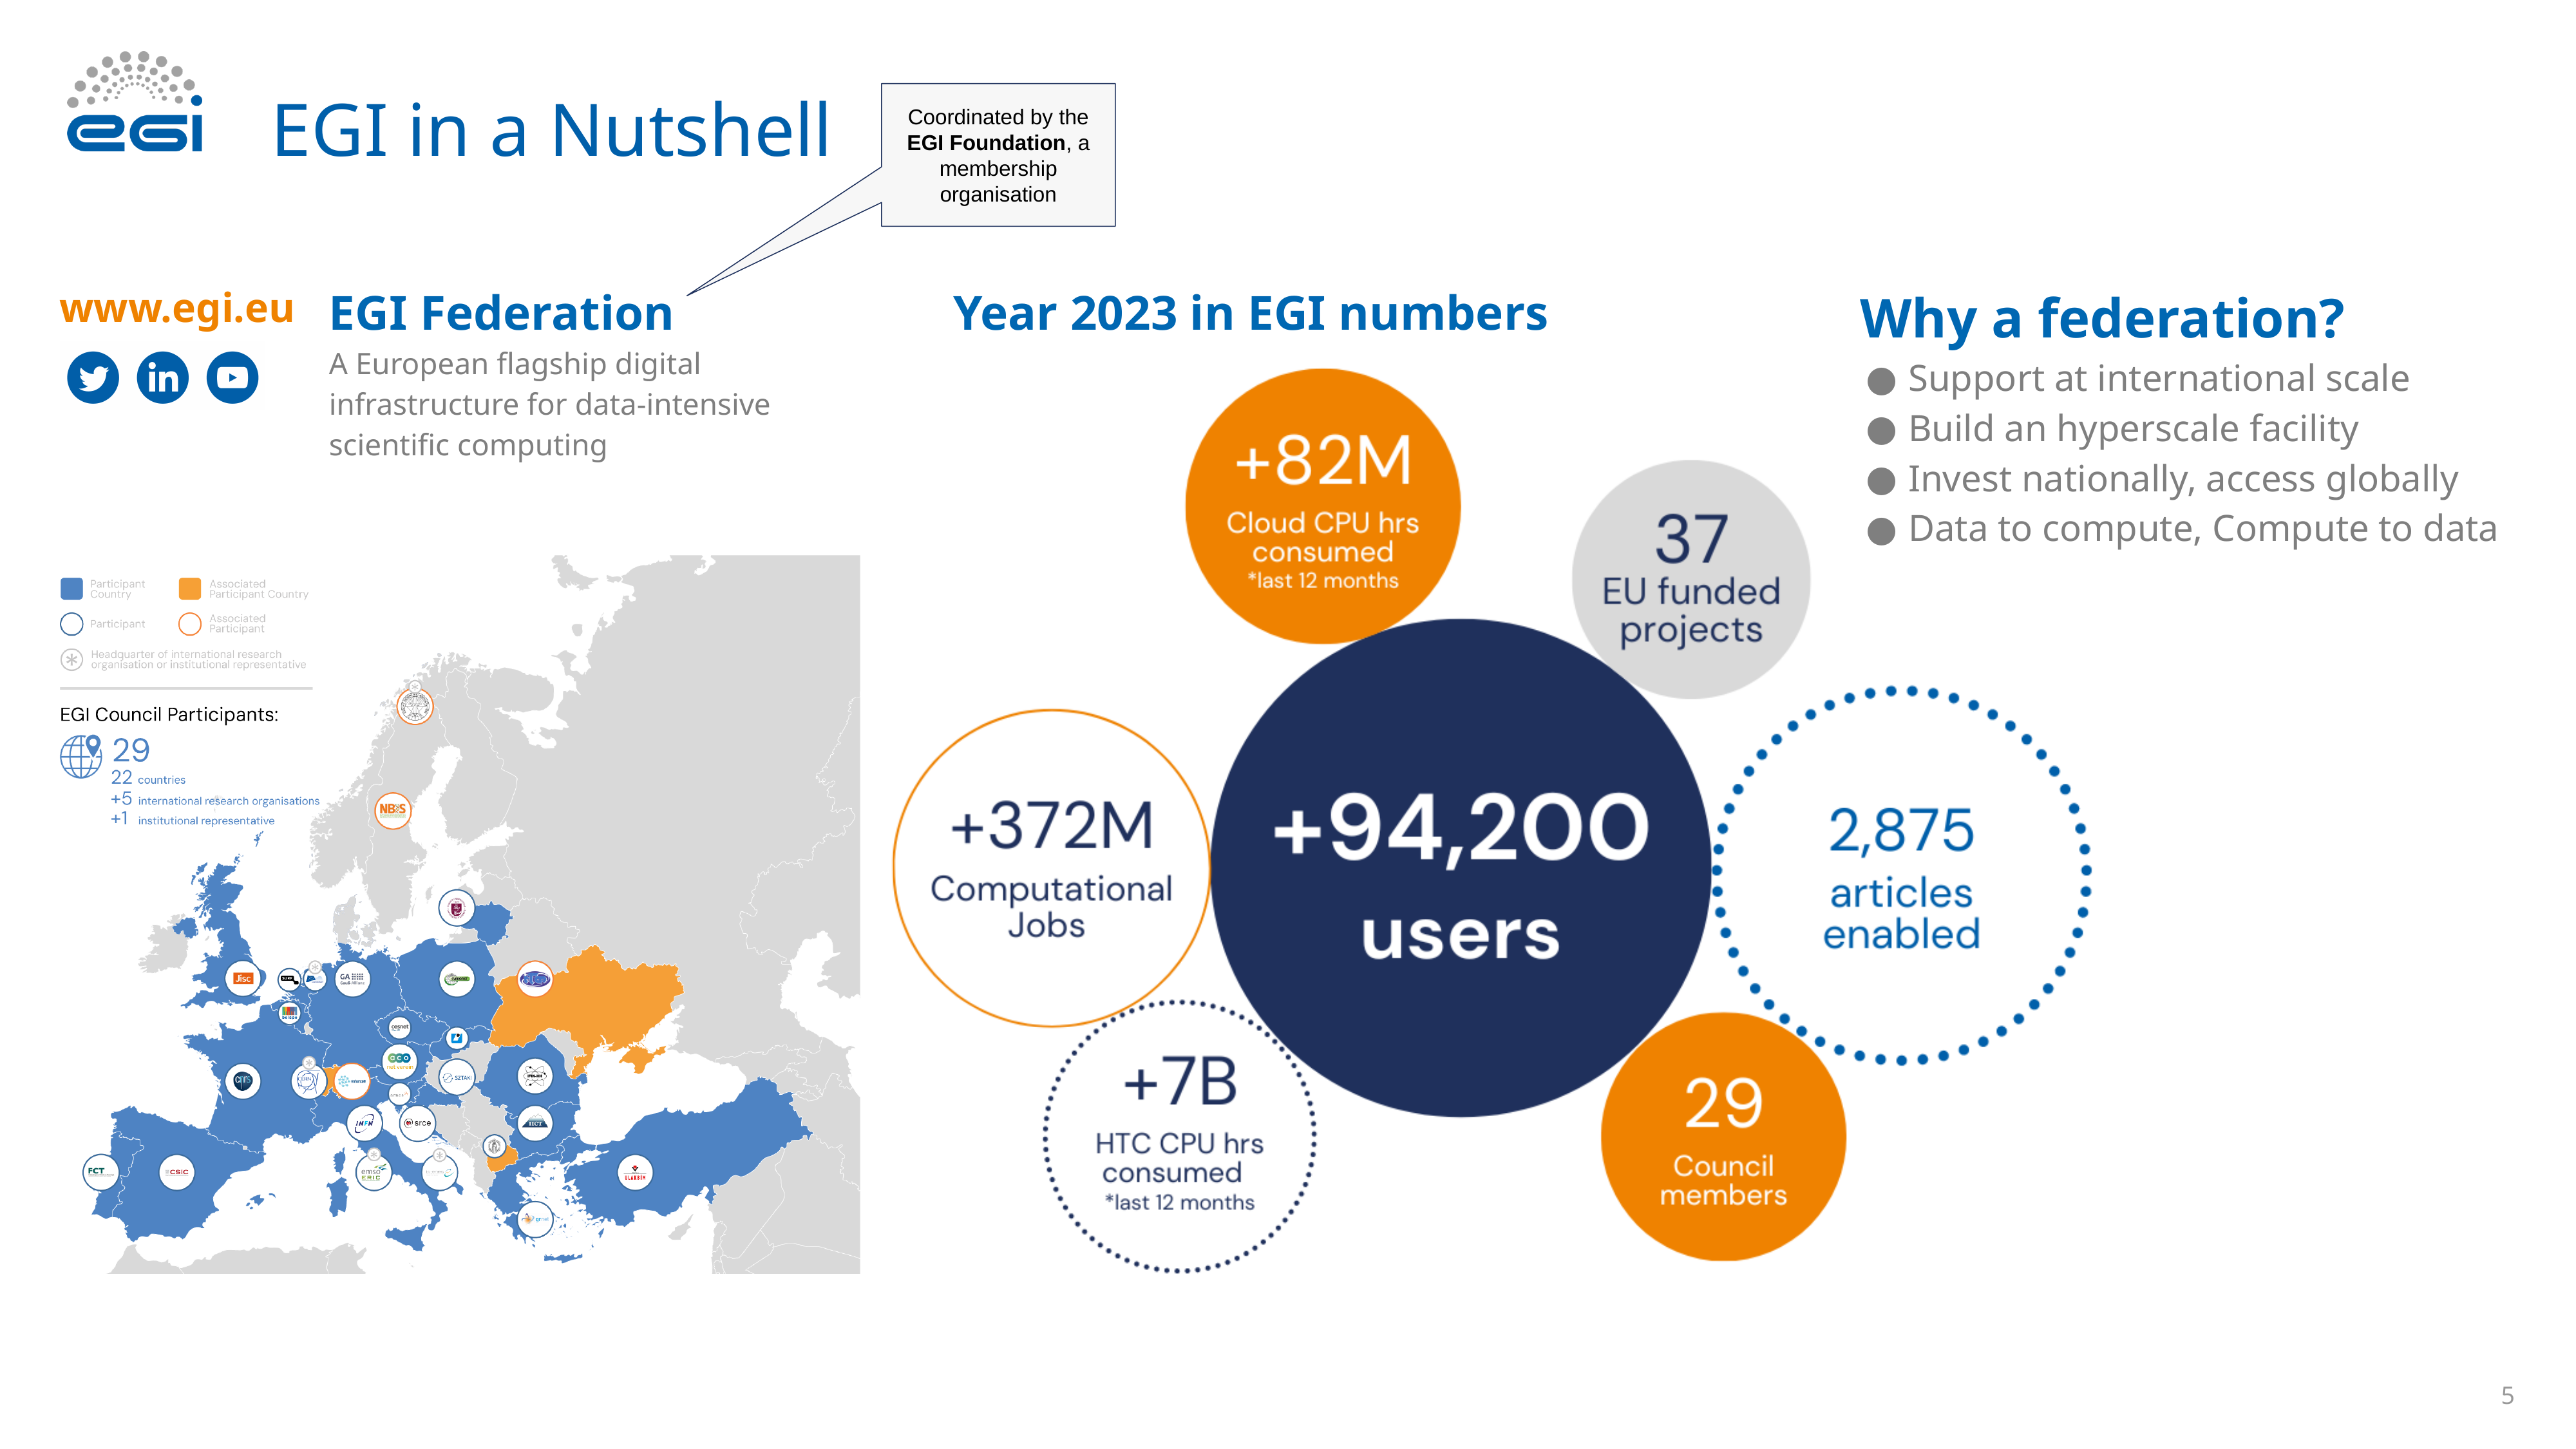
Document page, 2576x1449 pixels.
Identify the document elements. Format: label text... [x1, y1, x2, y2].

text_box www.egi.eu [39, 265, 316, 340]
picture [60, 341, 265, 410]
slide_number ‹#› [2452, 971, 2524, 1449]
picture [67, 51, 202, 151]
picture [39, 555, 860, 1274]
text_box Coordinated by the EGI Foundation, a membership organisation [687, 83, 1115, 296]
text_box Why a federation? Support at international scale Build an hyperscale facility Invest nationally, access globally Data to compute, Compute to data [2126, 265, 2561, 558]
title EGI in a Nutshell [270, 6, 2576, 249]
text_box EGI Federation A European flagship digital infrastructure for data-intensive scientific computing [319, 265, 804, 471]
picture [872, 259, 2123, 1449]
